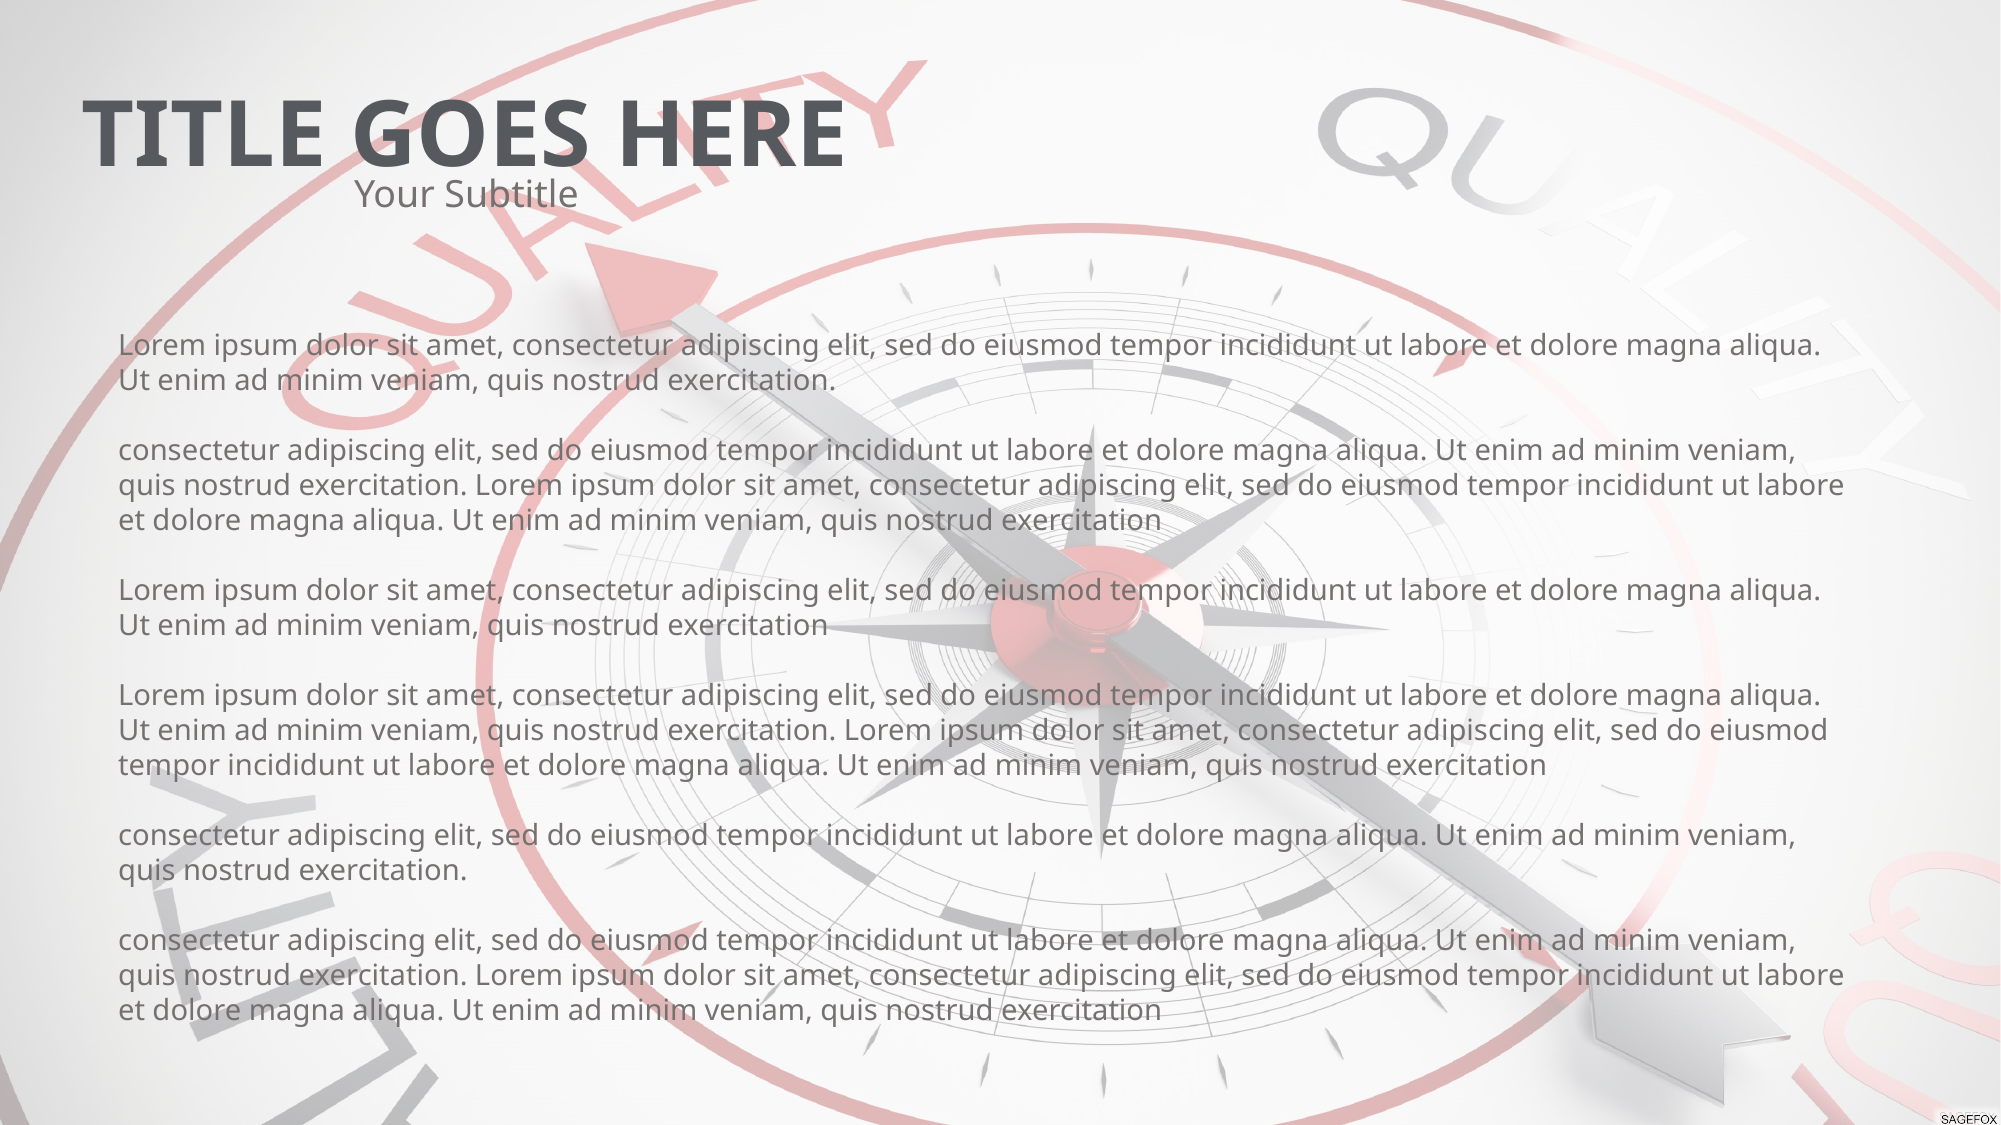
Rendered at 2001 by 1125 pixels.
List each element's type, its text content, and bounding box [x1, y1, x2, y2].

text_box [13, 66, 918, 224]
text_box Lorem ipsum dolor sit amet, consectetur adipiscing elit, sed do eiusmod tempor incididunt ut labore et dolore magna aliqua. Ut enim ad minim veniam, quis nostrud exercitation. consectetur adipiscing elit, sed do eiusmod tempor incididunt ut labore et dolore magna aliqua. Ut enim ad minim veniam, quis nostrud exercitation. Lorem ipsum dolor sit amet, consectetur adipiscing elit, sed do eiusmod tempor incididunt ut labore et dolore magna aliqua. Ut enim ad minim veniam, quis nostrud exercitation Lorem ipsum dolor sit amet, consectetur adipiscing elit, sed do eiusmod tempor incididunt ut labore et dolore magna aliqua. Ut enim ad minim veniam, quis nostrud exercitation Lorem ipsum dolor sit amet, consectetur adipiscing elit, sed do eiusmod tempor incididunt ut labore et dolore magna aliqua. Ut enim ad minim veniam, quis nostrud exercitation. Lorem ipsum dolor sit amet, consectetur adipiscing elit, sed do eiusmod tempor incididunt ut labore et dolore magna aliqua. Ut enim ad minim veniam, quis nostrud exercitation consectetur adipiscing elit, sed do eiusmod tempor incididunt ut labore et dolore magna aliqua. Ut enim ad minim veniam, quis nostrud exercitation. consectetur adipiscing elit, sed do eiusmod tempor incididunt ut labore et dolore magna aliqua. Ut enim ad minim veniam, quis nostrud exercitation. Lorem ipsum dolor sit amet, consectetur adipiscing elit, sed do eiusmod tempor incididunt ut labore et dolore magna aliqua. Ut enim ad minim veniam, quis nostrud exercitation [103, 319, 1866, 1069]
picture [1938, 1114, 1999, 1125]
